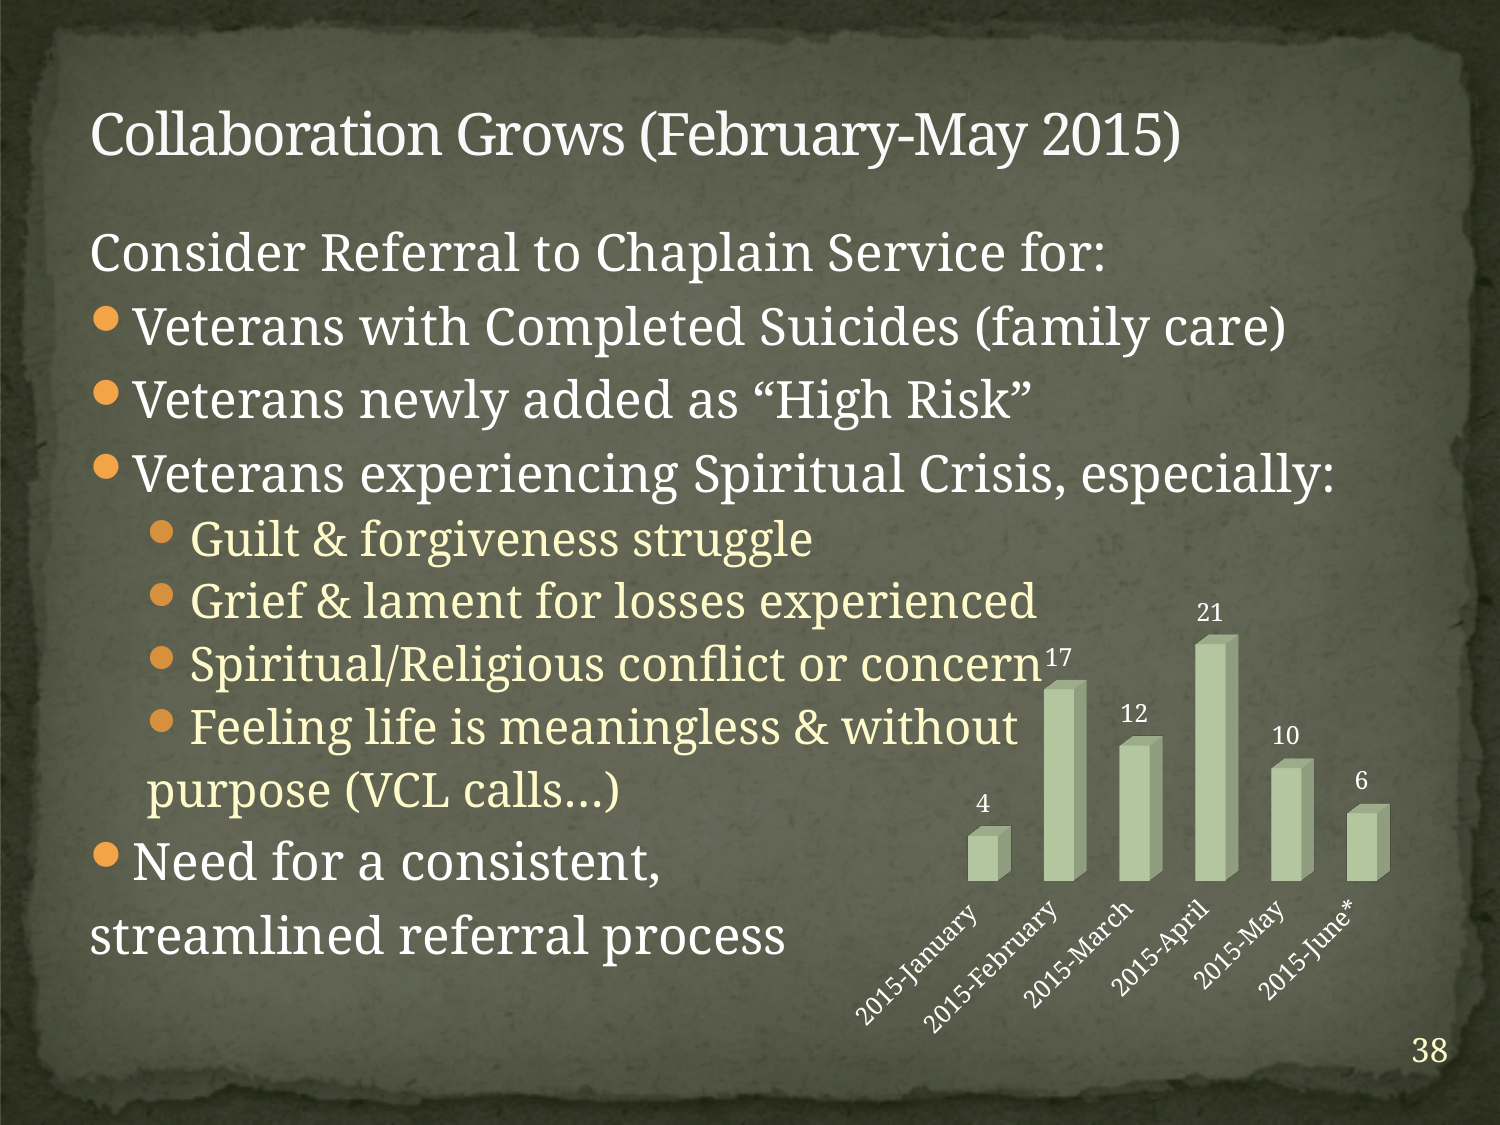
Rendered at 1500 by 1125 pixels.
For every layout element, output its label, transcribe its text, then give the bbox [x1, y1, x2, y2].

title Collaboration Grows (February-May 2015) [74, 49, 1425, 176]
chart [836, 575, 1433, 1050]
list Consider Referral to Chaplain Service for: Veterans with Completed Suicides (family care) Veterans newly added as “High Risk” Veterans experiencing Spiritual Crisis, especially: Guilt & forgiveness struggle Grief & lament for losses experienced Spiritual/Religious conflict or concern Feeling life is meaningless & without purpose (VCL calls…) Need for a consistent, streamlined referral process [75, 212, 1425, 975]
picture [0, 0, 1500, 1125]
slide_number 38 [1379, 1014, 1480, 1089]
